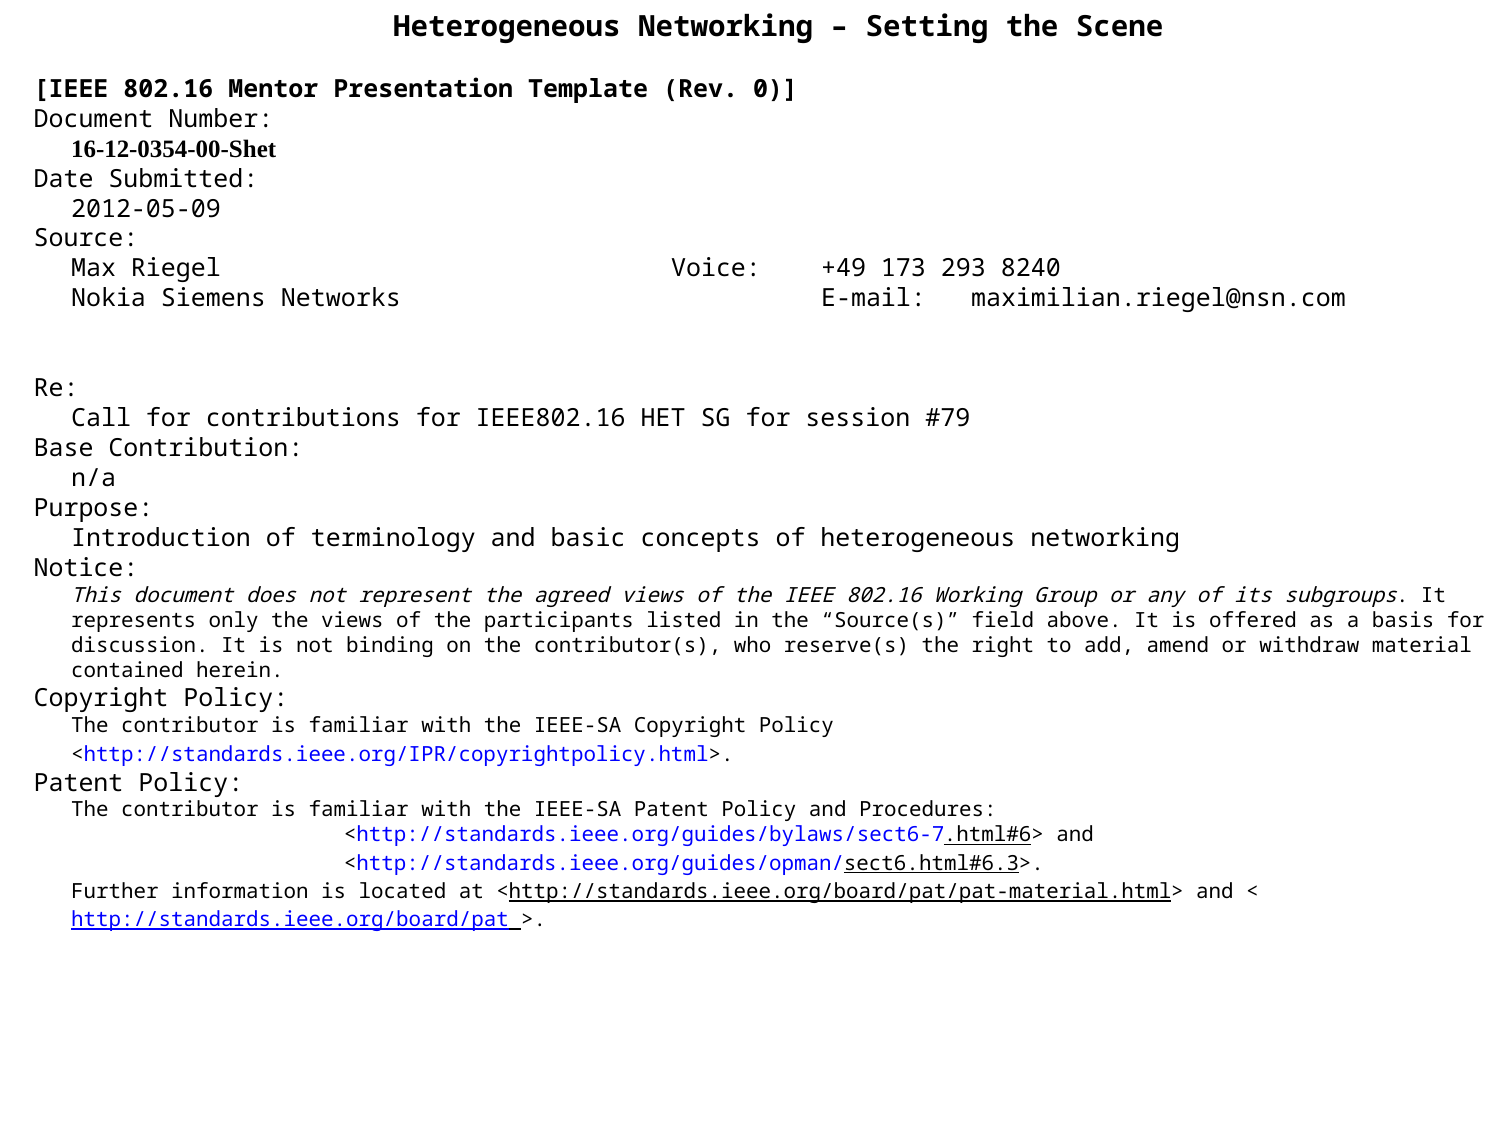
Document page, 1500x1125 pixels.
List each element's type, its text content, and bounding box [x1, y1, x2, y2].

text_box Heterogeneous Networking – Setting the Scene [IEEE 802.16 Mentor Presentation Template (Rev. 0)] Document Number: 16-12-0354-00-Shet Date Submitted: 2012-05-09 Source: Max Riegel Voice: +49 173 293 8240 Nokia Siemens Networks E-mail: maximilian.riegel@nsn.com Re: Call for contributions for IEEE802.16 HET SG for session #79 Base Contribution: n/a Purpose: Introduction of terminology and basic concepts of heterogeneous networking Notice: This document does not represent the agreed views of the IEEE 802.16 Working Group or any of its subgroups. It represents only the views of the participants listed in the “Source(s)” field above. It is offered as a basis for discussion. It is not binding on the contributor(s), who reserve(s) the right to add, amend or withdraw material contained herein. Copyright Policy: The contributor is familiar with the IEEE-SA Copyright Policy <http://standards.ieee.org/IPR/copyrightpolicy.html>. Patent Policy: The contributor is familiar with the IEEE-SA Patent Policy and Procedures: <http://standards.ieee.org/guides/bylaws/sect6-7.html#6> and <http://standards.ieee.org/guides/opman/sect6.html#6.3>. Further information is located at <http://standards.ieee.org/board/pat/pat-material.html> and <http://standards.ieee.org/board/pat >. [0, 0, 1500, 942]
